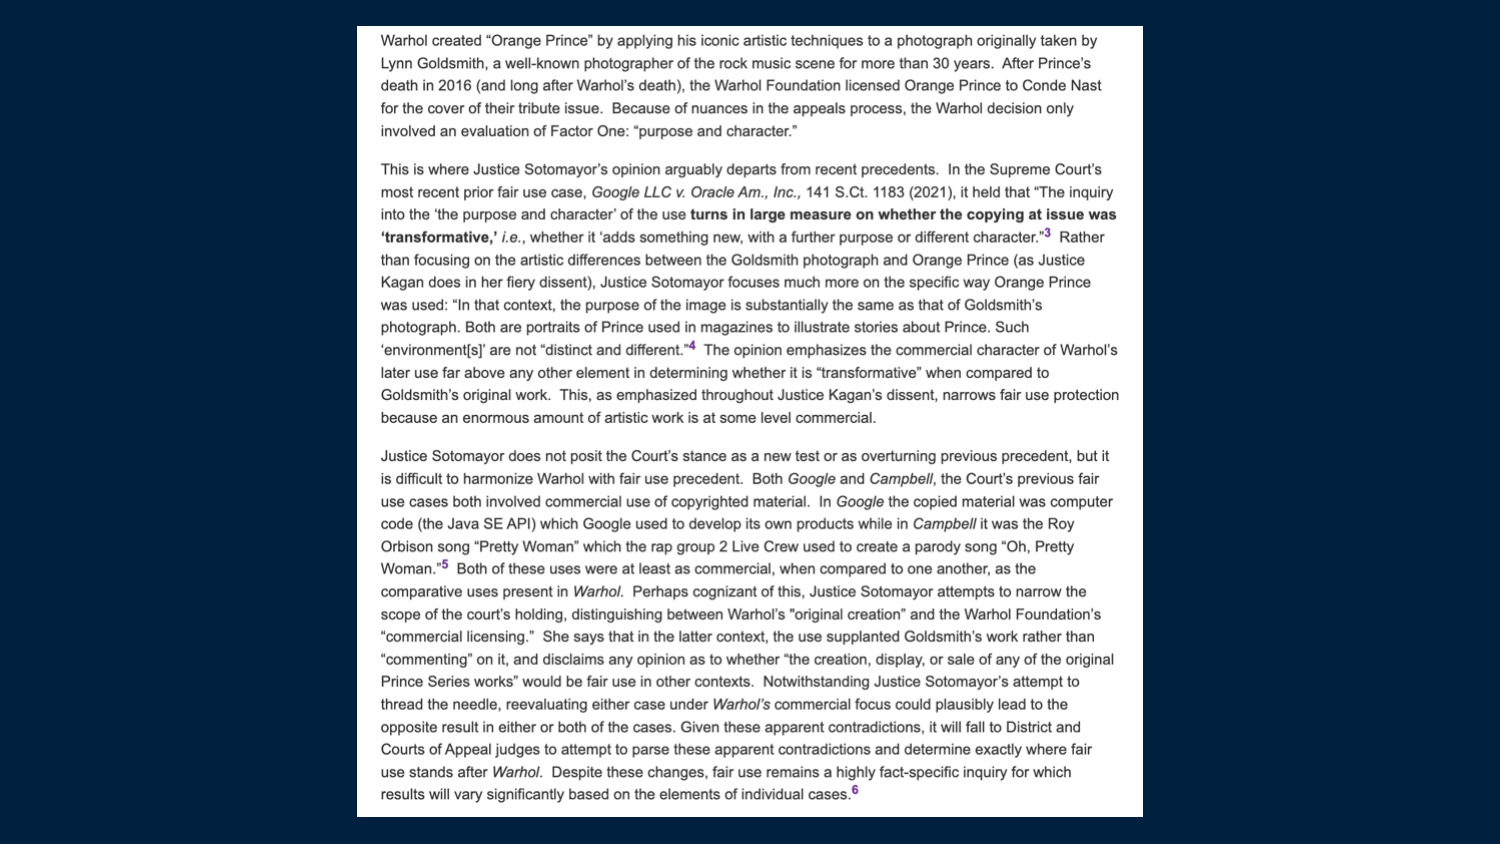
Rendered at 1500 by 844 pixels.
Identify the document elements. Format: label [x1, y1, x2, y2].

picture [356, 26, 1144, 817]
